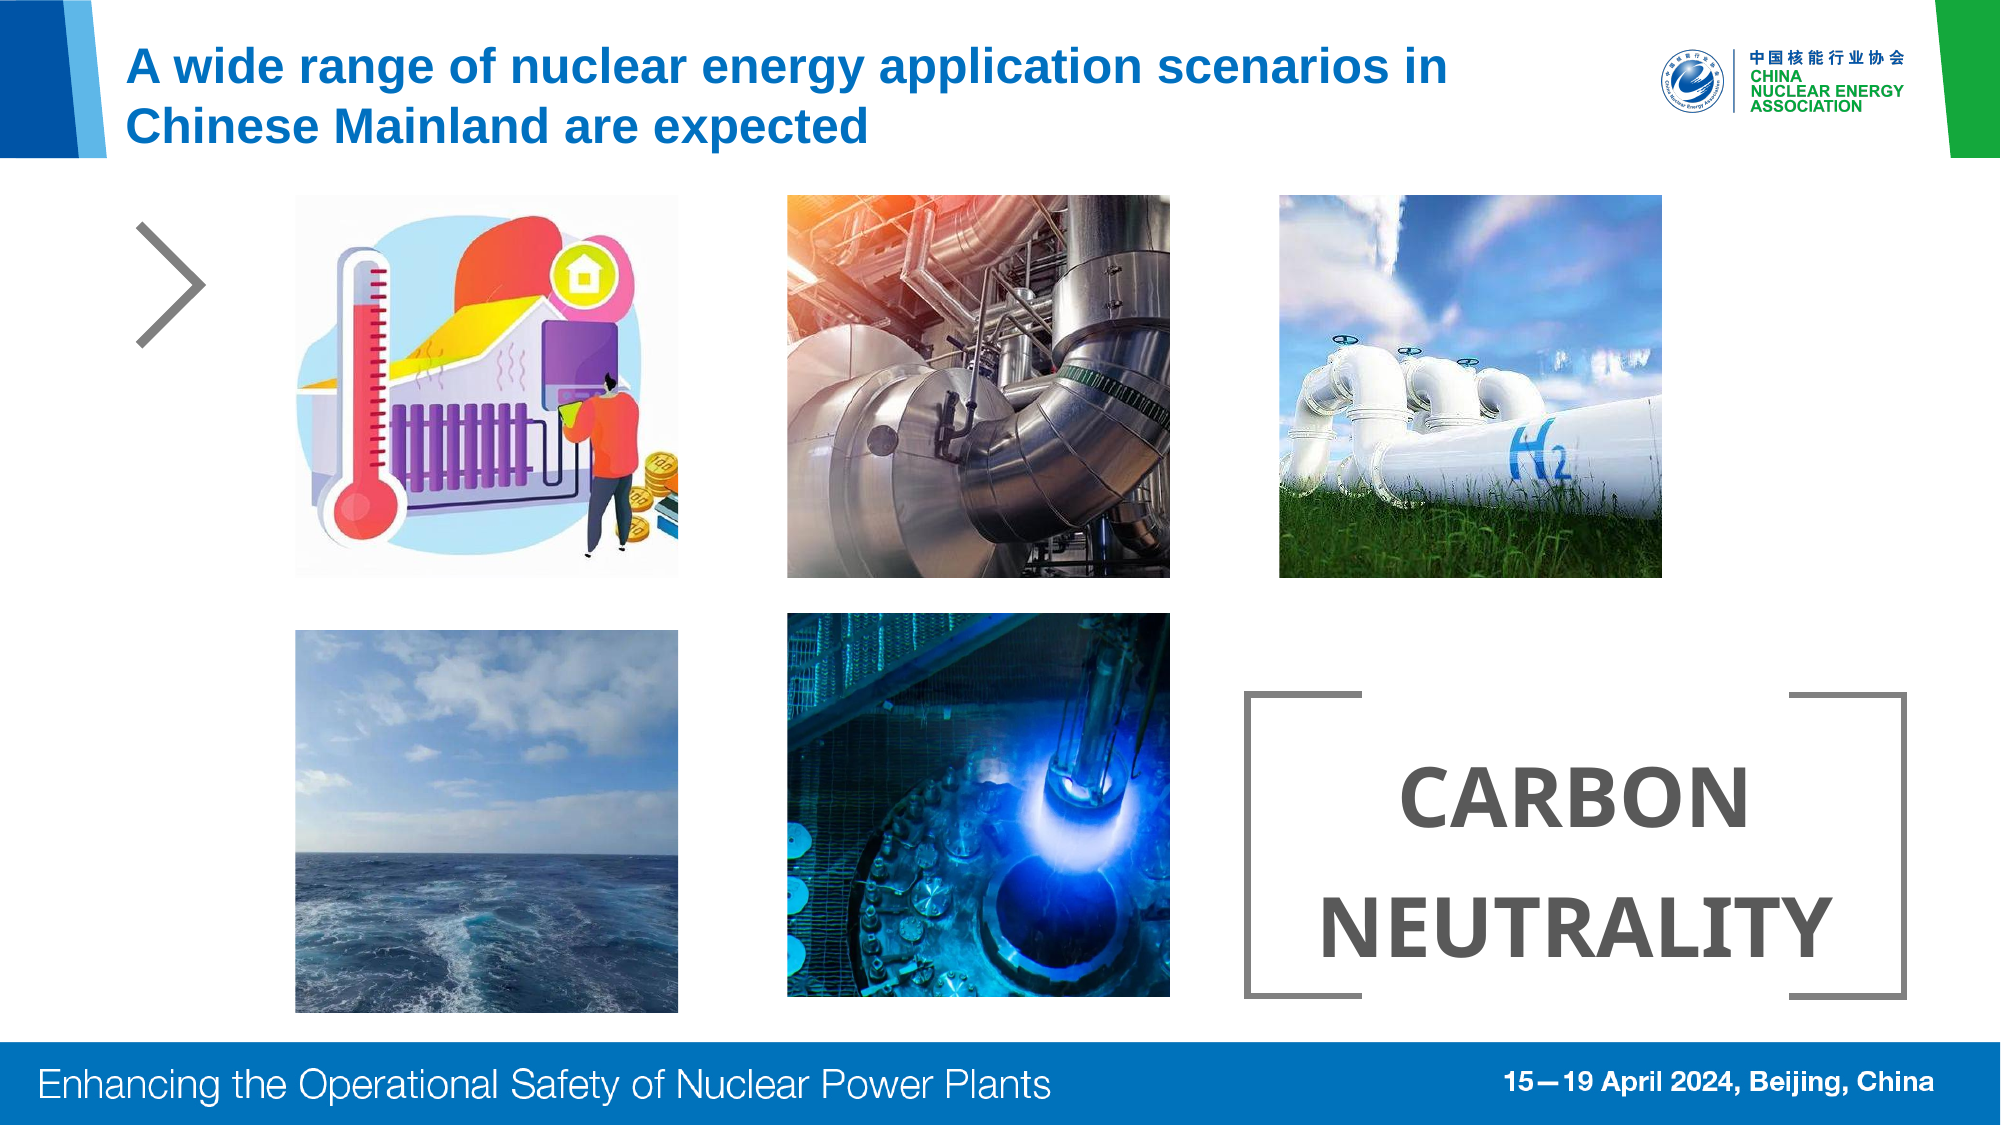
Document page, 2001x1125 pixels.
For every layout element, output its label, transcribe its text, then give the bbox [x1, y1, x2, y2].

text_box [65, 0, 108, 160]
text_box [138, 224, 201, 346]
text_box [0, 0, 80, 160]
picture [0, 0, 2001, 1125]
text_box [1933, 0, 2000, 159]
text_box A wide range of nuclear energy application scenarios in Chinese Mainland are expected [110, 25, 1634, 161]
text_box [1247, 694, 1904, 997]
